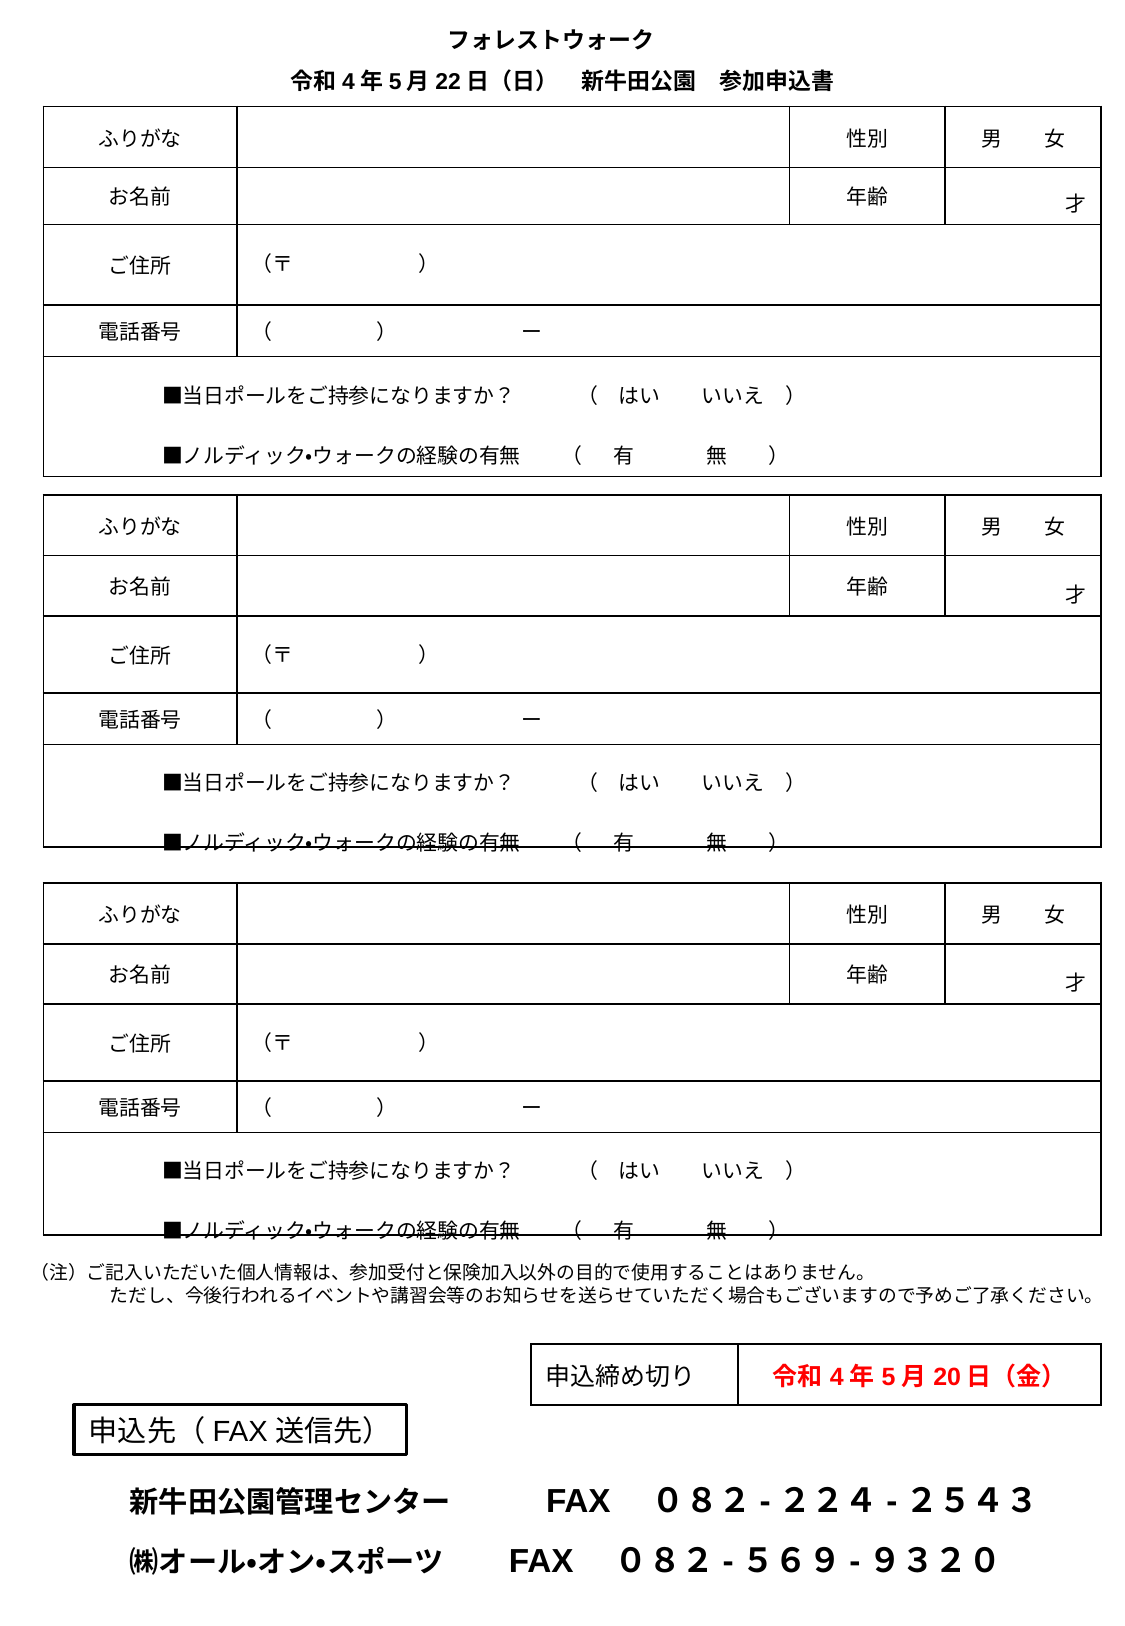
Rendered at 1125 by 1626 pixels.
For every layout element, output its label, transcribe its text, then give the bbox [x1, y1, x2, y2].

table_cell ■当日ポールをご持参になりますか？ （ はい いいえ ） ■ノルディック・ウォークの経験の有無 （ 有 無 ） [44, 357, 1100, 476]
table_cell [238, 556, 789, 615]
table_header 男 女 [946, 496, 1100, 555]
table_cell 才 [946, 556, 1100, 615]
text_box （注）ご記入いただいた個人情報は、参加受付と保険加入以外の目的で使用することはありません。 ただし、今後行われるイベントや講習会等のお知らせを送らせていただく場合もございますので予めご了承ください。 [15, 1253, 1125, 1314]
table_cell ご住所 [44, 1005, 236, 1080]
table_header [238, 496, 789, 555]
table_cell ■当日ポールをご持参になりますか？ （ はい いいえ ） ■ノルディック・ウォークの経験の有無 （ 有 無 ） [44, 745, 1100, 846]
table_cell [238, 945, 789, 1003]
table_cell （〒 ） [238, 1005, 1100, 1080]
table_header [238, 107, 789, 167]
table_cell 才 [946, 945, 1100, 1003]
table_cell 電話番号 [44, 306, 236, 356]
table_cell （ ） ー [238, 694, 1100, 744]
table_header 男 女 [946, 884, 1100, 943]
table_cell （〒 ） [238, 617, 1100, 692]
table_cell ■当日ポールをご持参になりますか？ （ はい いいえ ） ■ノルディック・ウォークの経験の有無 （ 有 無 ） [44, 1133, 1100, 1234]
table_header [238, 884, 789, 943]
table_cell 才 [946, 168, 1100, 224]
table_header ふりがな [44, 496, 236, 555]
table_header 男 女 [946, 107, 1100, 167]
table_cell お名前 [44, 556, 236, 615]
table_header 性別 [790, 884, 944, 943]
table_cell （〒 ） [238, 225, 1100, 304]
table_cell ご住所 [44, 225, 236, 304]
table_cell 電話番号 [44, 1082, 236, 1132]
table_cell 年齢 [790, 168, 944, 224]
table_cell お名前 [44, 945, 236, 1003]
table_cell ご住所 [44, 617, 236, 692]
table_header 申込締め切り [532, 1345, 737, 1404]
table_cell 年齢 [790, 945, 944, 1003]
table_cell （ ） ー [238, 1082, 1100, 1132]
table_header 性別 [790, 496, 944, 555]
table_cell 年齢 [790, 556, 944, 615]
text_box 新牛田公園管理センター FAX ０８２-２２４-２５４３ ㈱オール・オン・スポーツ FAX ０８２-５６９-９３２０ [114, 1472, 1125, 1587]
table_header 性別 [790, 107, 944, 167]
table_header 令和4年5月20日（金） [739, 1345, 1100, 1404]
table_cell 電話番号 [44, 694, 236, 744]
table_cell お名前 [44, 168, 236, 224]
table_cell [238, 168, 789, 224]
text_box 申込先（FAX送信先） [74, 1404, 407, 1455]
table_cell （ ） ー [238, 306, 1100, 356]
table_header ふりがな [44, 884, 236, 943]
text_box フォレストウォーク 令和4年5月22日（日） 新牛田公園 参加申込書 [0, 18, 1125, 102]
table_header ふりがな [44, 107, 236, 167]
